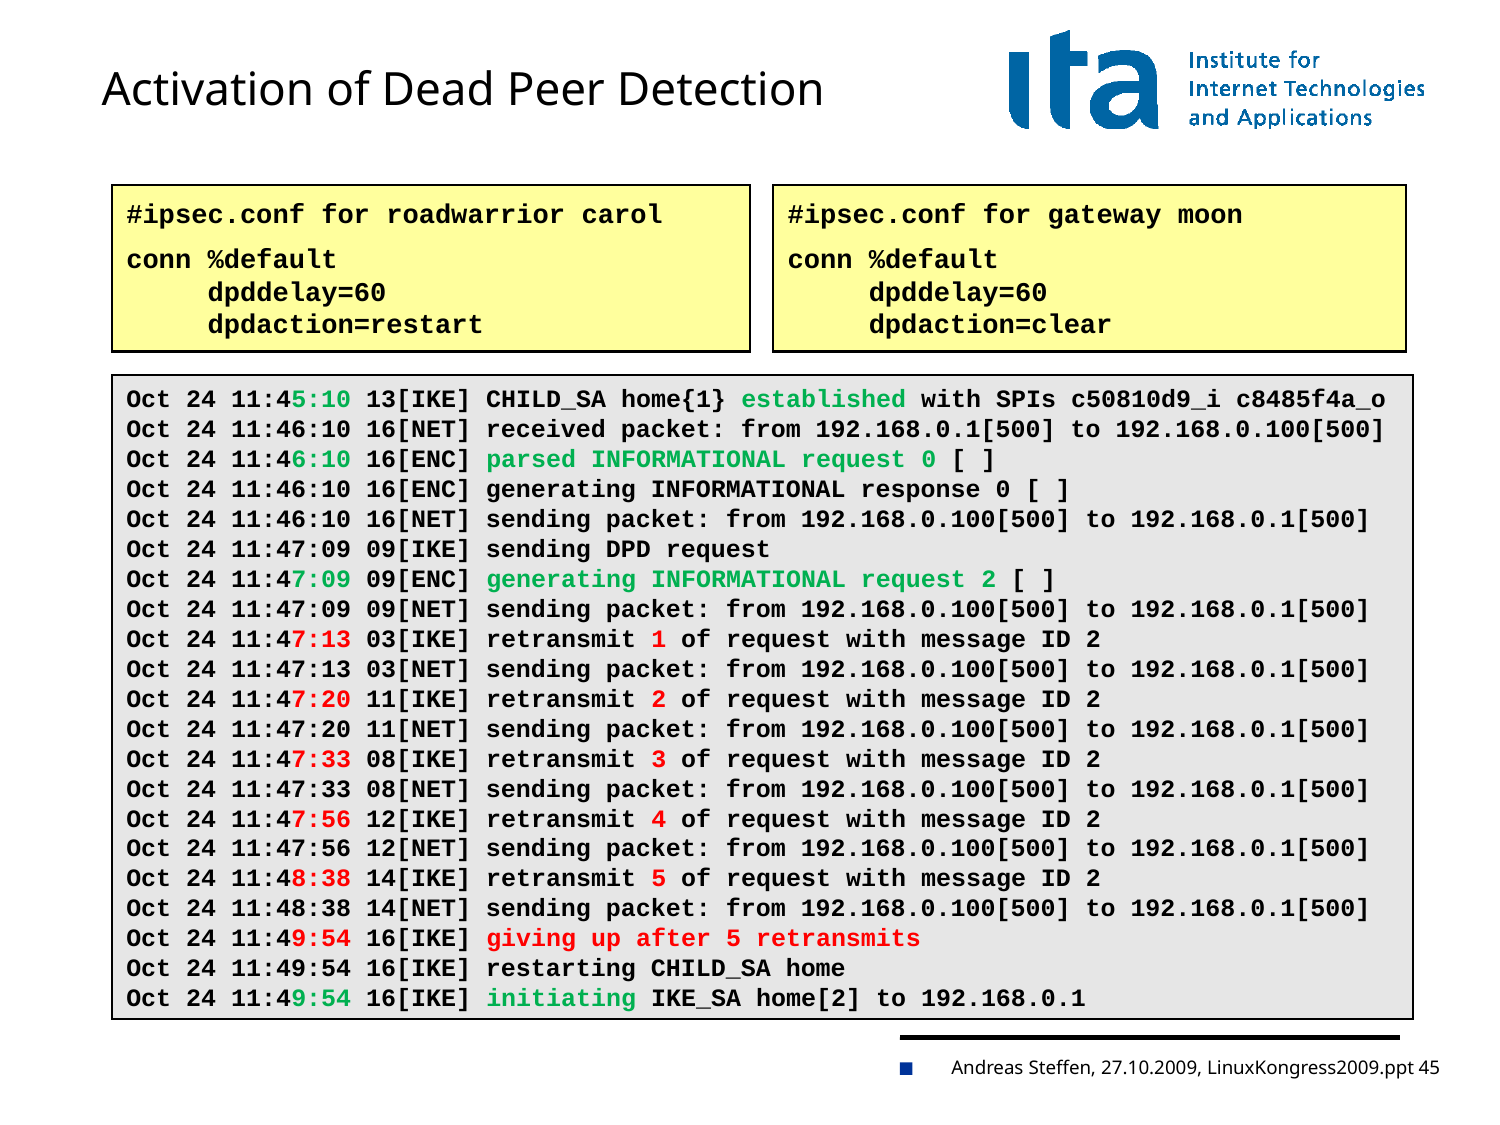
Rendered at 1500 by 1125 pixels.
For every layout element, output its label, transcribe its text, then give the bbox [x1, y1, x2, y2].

text_box [899, 1062, 913, 1075]
picture [1009, 30, 1424, 129]
text_box #ipsec.conf for gateway moon conn %default dpddelay=60 dpdaction=clear [773, 184, 1407, 352]
text_box #ipsec.conf for roadwarrior carol conn %default dpddelay=60 dpdaction=restart [112, 184, 750, 352]
text_box Oct 24 11:45:10 13[IKE] CHILD_SA home{1} established with SPIs c50810d9_i c8485f4a_o Oct 24 11:46:10 16[NET] received packet: from 192.168.0.1[500] to 192.168.0.100[500] Oct 24 11:46:10 16[ENC] parsed INFORMATIONAL request 0 [ ] Oct 24 11:46:10 16[ENC] generating INFORMATIONAL response 0 [ ] Oct 24 11:46:10 16[NET] sending packet: from 192.168.0.100[500] to 192.168.0.1[500] Oct 24 11:47:09 09[IKE] sending DPD request Oct 24 11:47:09 09[ENC] generating INFORMATIONAL request 2 [ ] Oct 24 11:47:09 09[NET] sending packet: from 192.168.0.100[500] to 192.168.0.1[500] Oct 24 11:47:13 03[IKE] retransmit 1 of request with message ID 2 Oct 24 11:47:13 03[NET] sending packet: from 192.168.0.100[500] to 192.168.0.1[500] Oct 24 11:47:20 11[IKE] retransmit 2 of request with message ID 2 Oct 24 11:47:20 11[NET] sending packet: from 192.168.0.100[500] to 192.168.0.1[500] Oct 24 11:47:33 08[IKE] retransmit 3 of request with message ID 2 Oct 24 11:47:33 08[NET] sending packet: from 192.168.0.100[500] to 192.168.0.1[500] Oct 24 11:47:56 12[IKE] retransmit 4 of request with message ID 2 Oct 24 11:47:56 12[NET] sending packet: from 192.168.0.100[500] to 192.168.0.1[500] Oct 24 11:48:38 14[IKE] retransmit 5 of request with message ID 2 Oct 24 11:48:38 14[NET] sending packet: from 192.168.0.100[500] to 192.168.0.1[500] Oct 24 11:49:54 16[IKE] giving up after 5 retransmits Oct 24 11:49:54 16[IKE] restarting CHILD_SA home Oct 24 11:49:54 16[IKE] initiating IKE_SA home[2] to 192.168.0.1 [112, 374, 1414, 1020]
title Activation of Dead Peer Detection [86, 36, 1058, 138]
